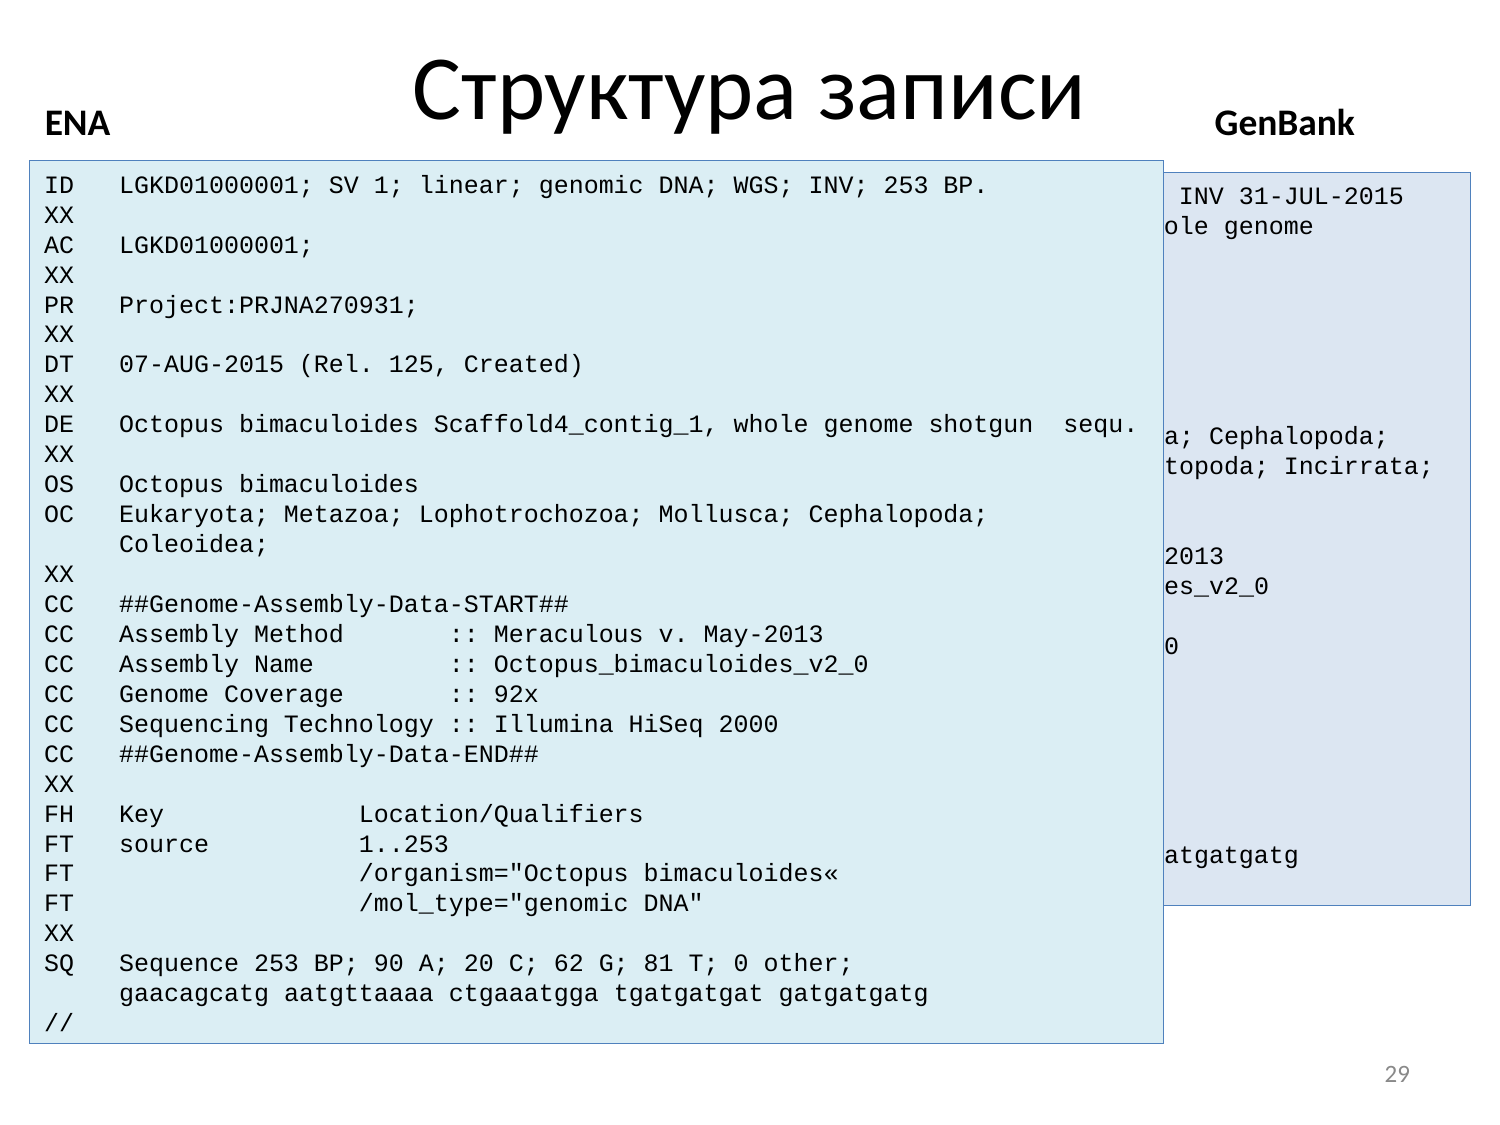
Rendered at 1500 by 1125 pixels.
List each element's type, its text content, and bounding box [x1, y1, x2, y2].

slide_number 29 [1074, 1042, 1425, 1103]
text_box LOCUS LGKD01000001 253 bp DNA linear INV 31-JUL-2015 DEFINITION Octopus bimaculoides Scaffold4_contig_1, whole genome shotgun sequence. ACCESSION LGKD01000001 LGKD01000000 DBLINK BioProject: PRJNA270931 BioSample: SAMN03271701 SOURCE Octopus bimaculoides ORGANISM Octopus bimaculoides Eukaryota; Metazoa; Lophotrochozoa; Mollusca; Cephalopoda; Coleoidea; Neocoleoidea; Octopodiformes; Octopoda; Incirrata; Octopodidae; Octopus. COMMENT ##Genome-Assembly-Data-START## Assembly Method :: Meraculous v. May-2013 Assembly Name :: Octopus_bimaculoides_v2_0 Genome Coverage :: 92x Sequencing Technology :: Illumina HiSeq 2000 ##Genome-Assembly-Data-END## FEATURES Location/Qualifiers source 1..253 /organism="Octopus bimaculoides" /mol_type="genomic DNA" ORIGIN 1 gaacagcatg aatgttaaaa ctgaaatgga tgatgatgat gatgatgatg // [1164, 172, 1471, 906]
title Структура записи [74, 30, 1426, 136]
text_box GenBank [1199, 90, 1371, 150]
text_box ENA [29, 90, 126, 150]
text_box ID LGKD01000001; SV 1; linear; genomic DNA; WGS; INV; 253 BP. XX AC LGKD01000001; XX PR Project:PRJNA270931; XX DT 07-AUG-2015 (Rel. 125, Created) XX DE Octopus bimaculoides Scaffold4_contig_1, whole genome shotgun sequ. XX OS Octopus bimaculoides OC Eukaryota; Metazoa; Lophotrochozoa; Mollusca; Cephalopoda; Coleoidea; XX CC ##Genome-Assembly-Data-START## CC Assembly Method :: Meraculous v. May-2013 CC Assembly Name :: Octopus_bimaculoides_v2_0 CC Genome Coverage :: 92x CC Sequencing Technology :: Illumina HiSeq 2000 CC ##Genome-Assembly-Data-END## XX FH Key Location/Qualifiers FT source 1..253 FT /organism="Octopus bimaculoides« FT /mol_type="genomic DNA" XX SQ Sequence 253 BP; 90 A; 20 C; 62 G; 81 T; 0 other; gaacagcatg aatgttaaaa ctgaaatgga tgatgatgat gatgatgatg // [29, 160, 1164, 1044]
